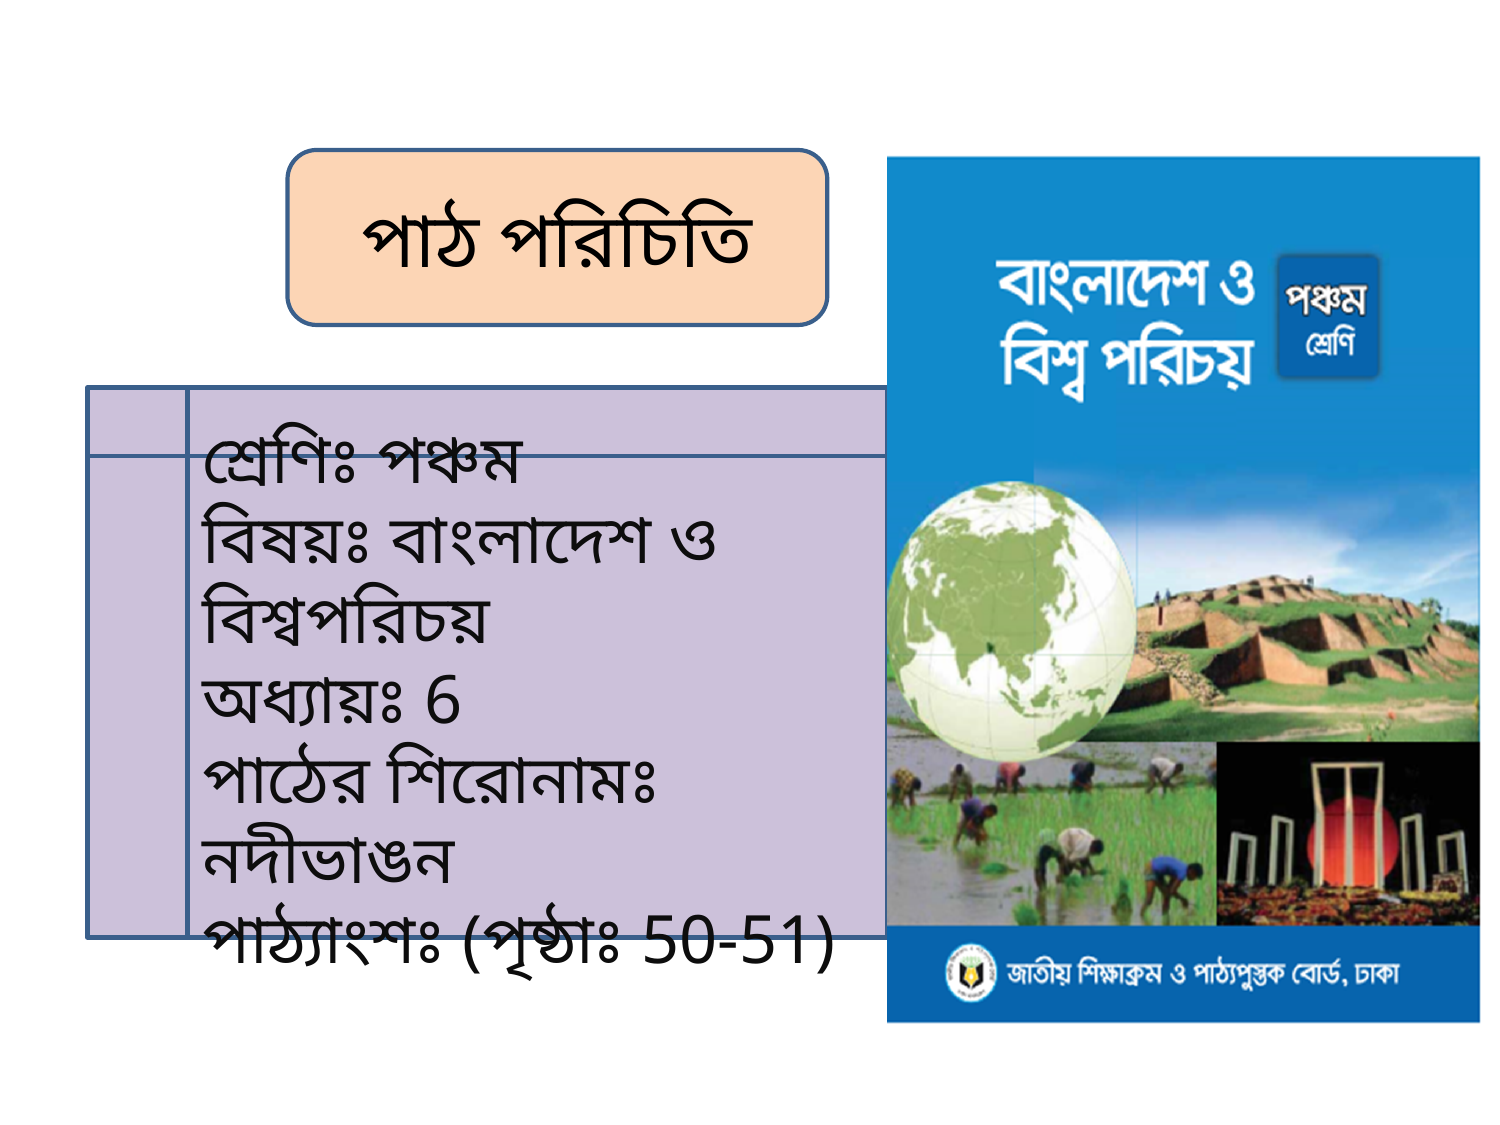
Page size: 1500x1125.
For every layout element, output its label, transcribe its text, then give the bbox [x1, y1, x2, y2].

text_box শ্রেণিঃ পঞ্চম বিষয়ঃ বাংলাদেশ ও বিশ্বপরিচয় অধ্যায়ঃ 6 পাঠের শিরোনামঃ নদীভাঙন পাঠ্যাংশঃ (পৃষ্ঠাঃ 50-51) [85, 385, 882, 940]
text_box পাঠ পরিচিতি [285, 147, 830, 328]
picture [887, 149, 1488, 1026]
